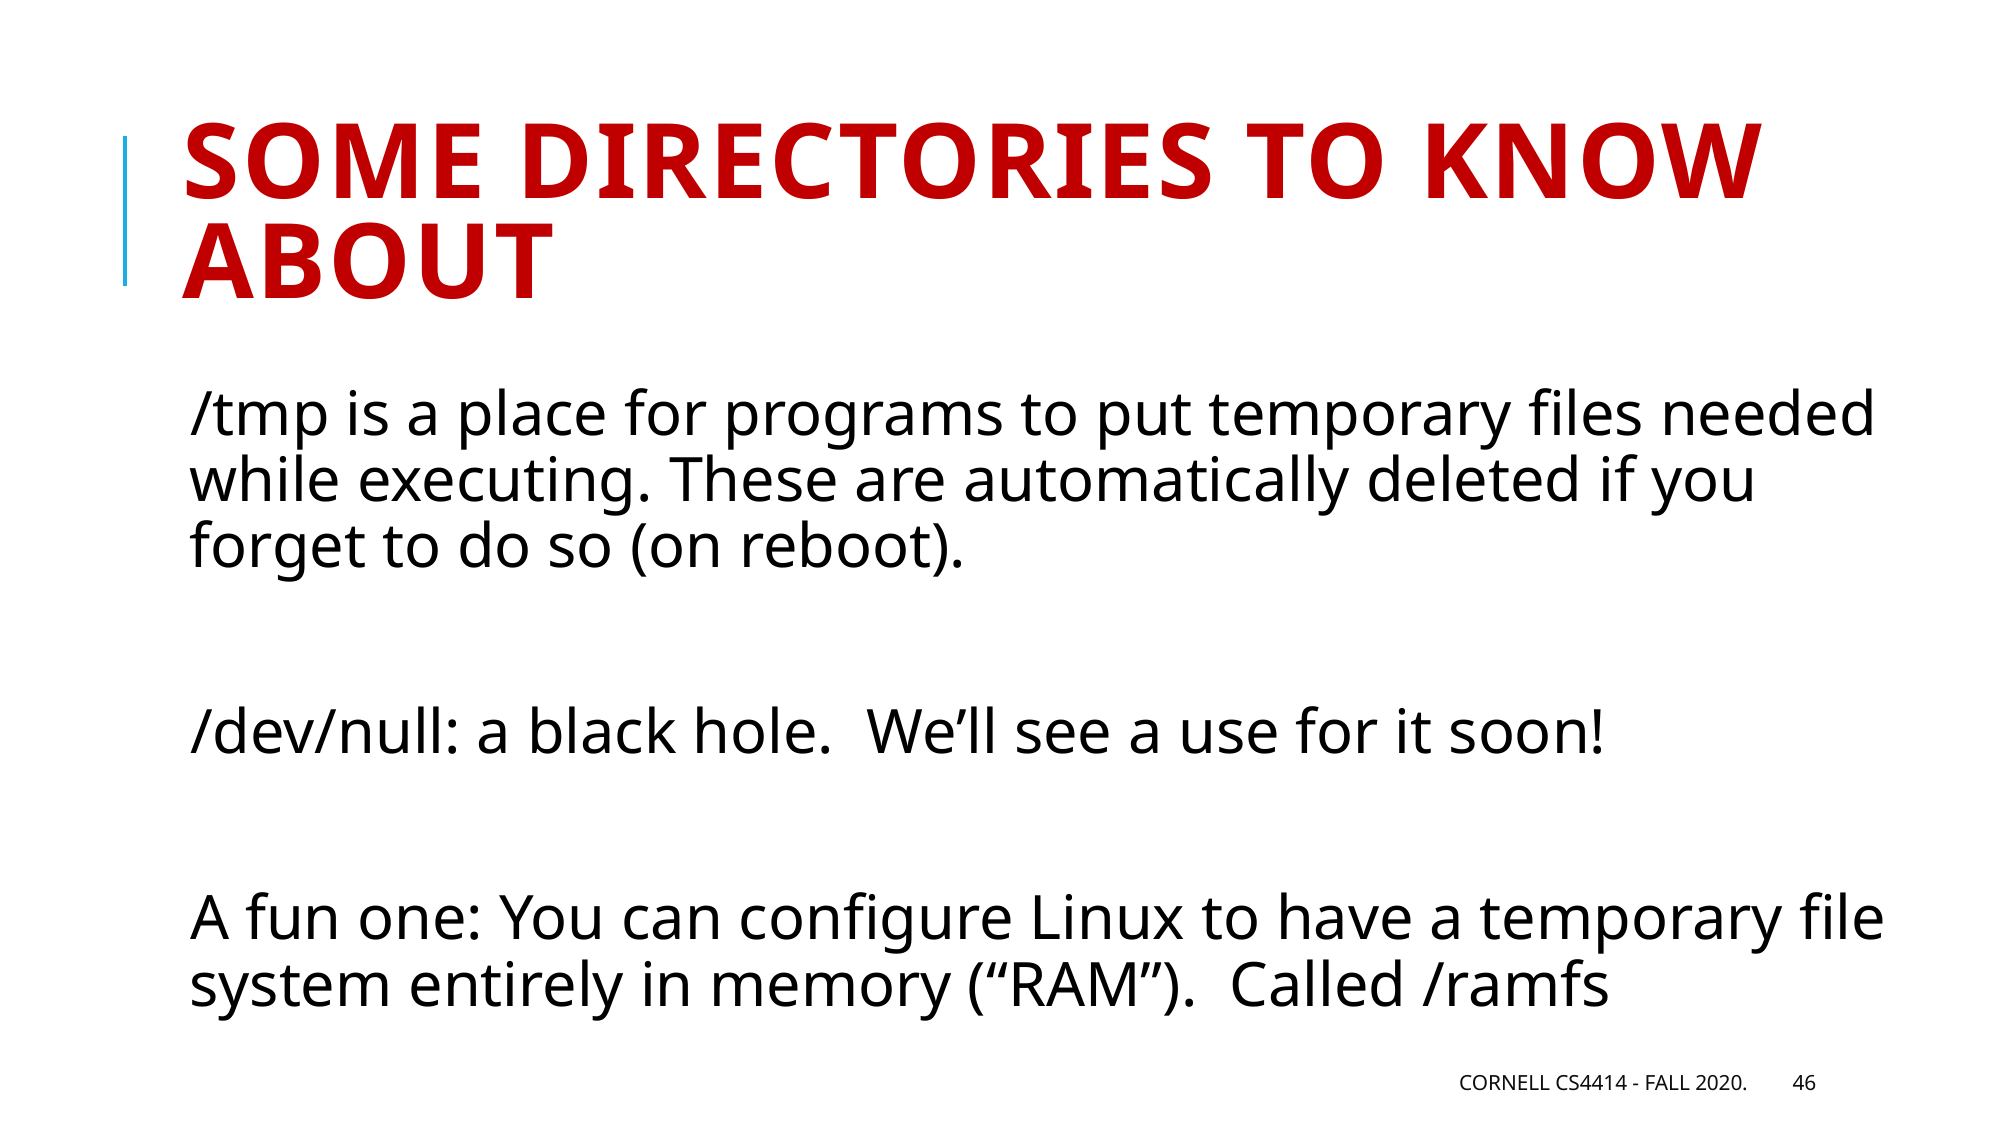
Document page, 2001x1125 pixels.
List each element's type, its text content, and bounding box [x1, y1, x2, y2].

title Some directories to know about [168, 96, 1914, 342]
footer Cornell CS4414 - Fall 2020. [794, 1061, 1763, 1107]
slide_number 46 [1777, 1061, 1938, 1107]
list /tmp is a place for programs to put temporary files needed while executing. These are automatically deleted if you forget to do so (on reboot). /dev/null: a black hole. We’ll see a use for it soon! A fun one: You can configure Linux to have a temporary file system entirely in memory (“RAM”). Called /ramfs [168, 375, 1914, 1035]
